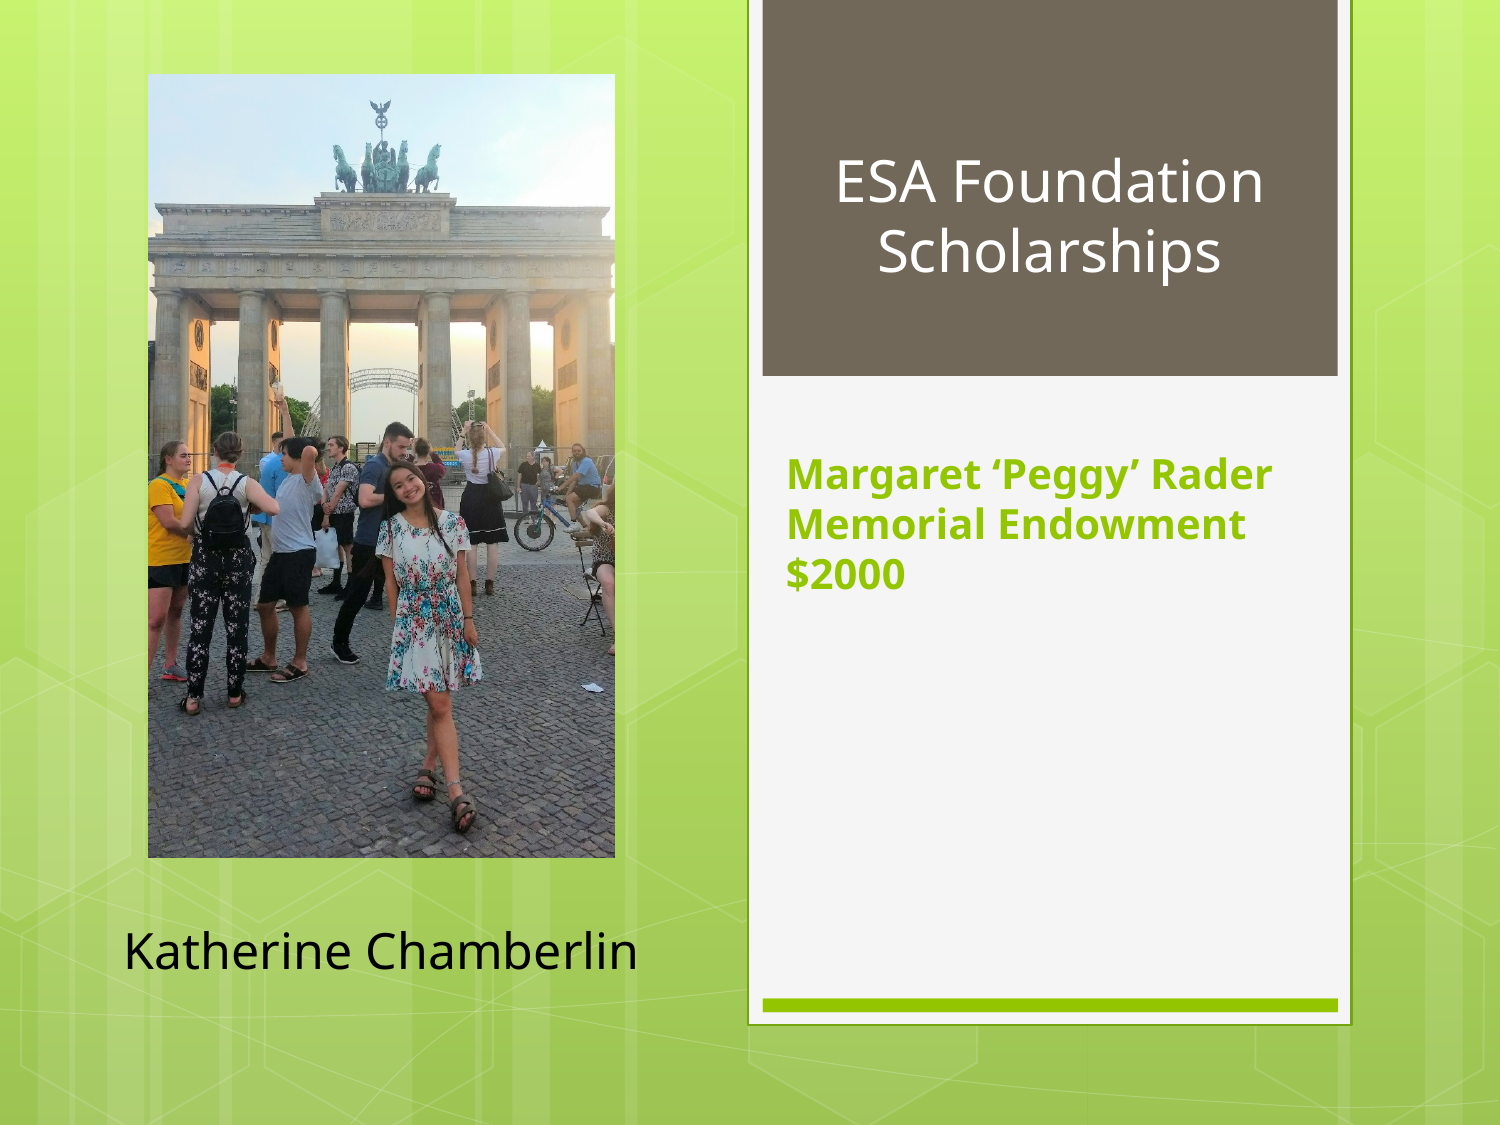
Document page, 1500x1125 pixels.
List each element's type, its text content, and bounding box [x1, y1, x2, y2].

text_box ESA Foundation Scholarships [774, 136, 1325, 292]
picture [148, 74, 615, 859]
text_box Katherine Chamberlin [44, 912, 720, 988]
title Margaret ‘Peggy’ Rader Memorial Endowment $2000 [770, 399, 1315, 606]
